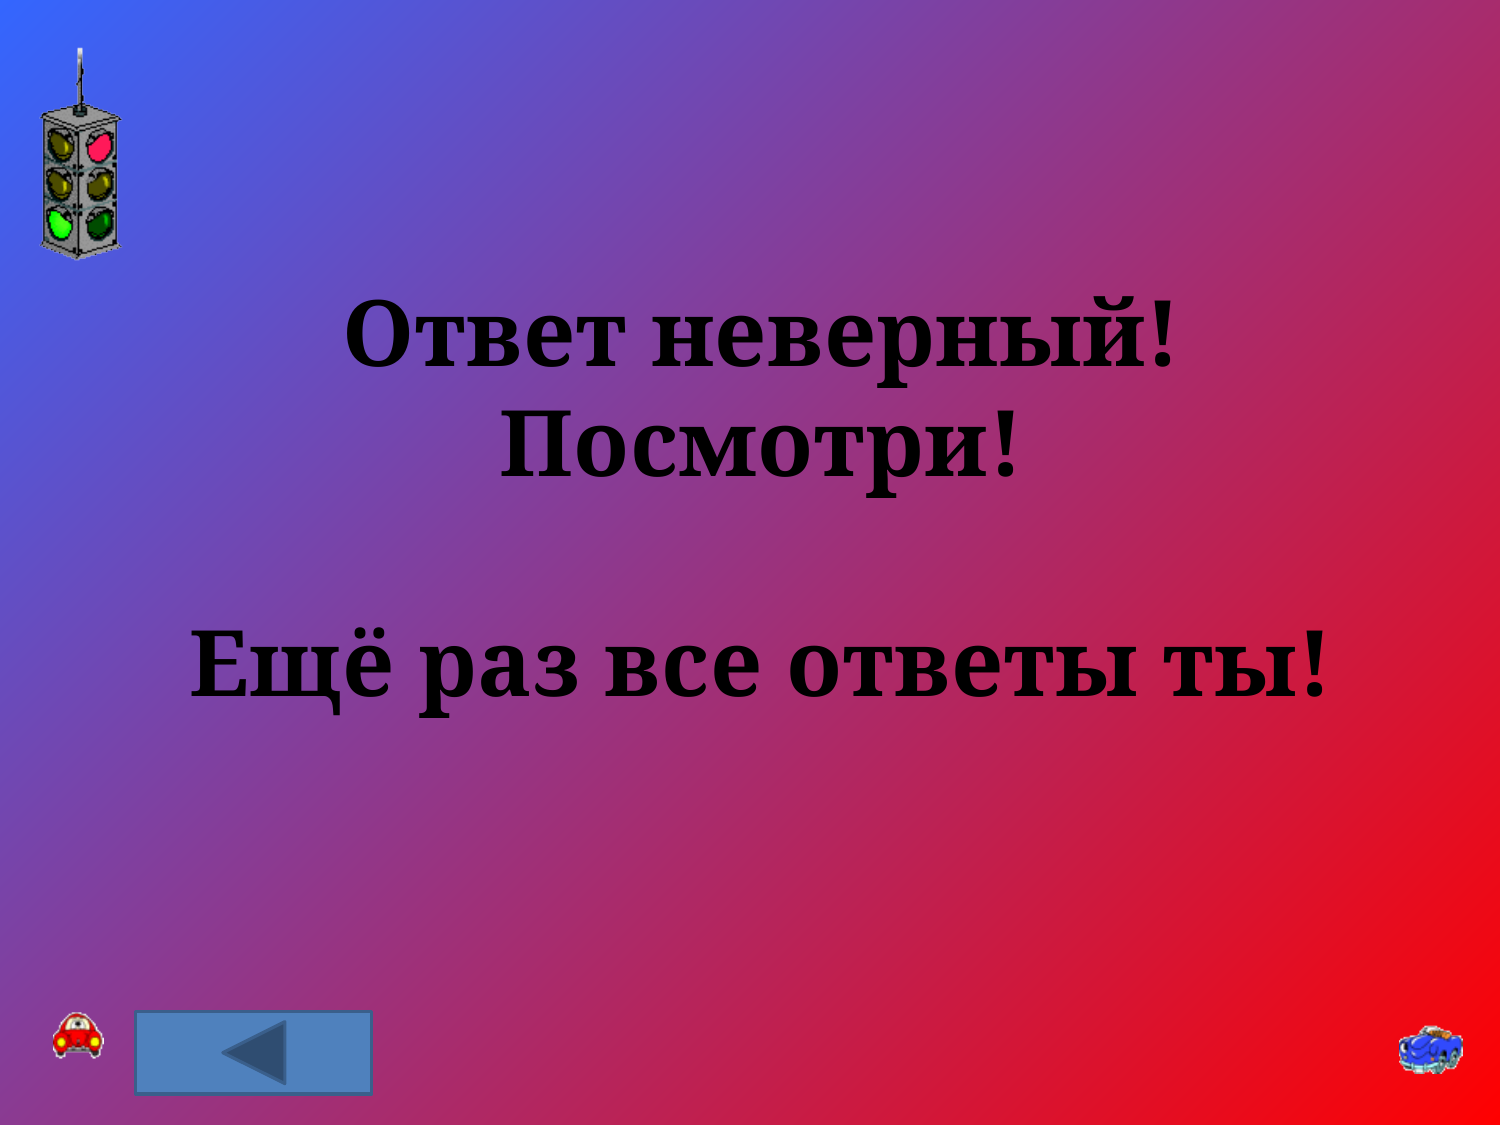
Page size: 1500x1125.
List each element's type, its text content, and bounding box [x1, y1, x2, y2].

text_box [134, 1010, 373, 1096]
picture [52, 1010, 104, 1062]
picture [28, 42, 130, 266]
picture [1399, 1022, 1463, 1074]
text_box Ответ неверный! Посмотри! Ещё раз все ответы ты! [64, 267, 1459, 722]
